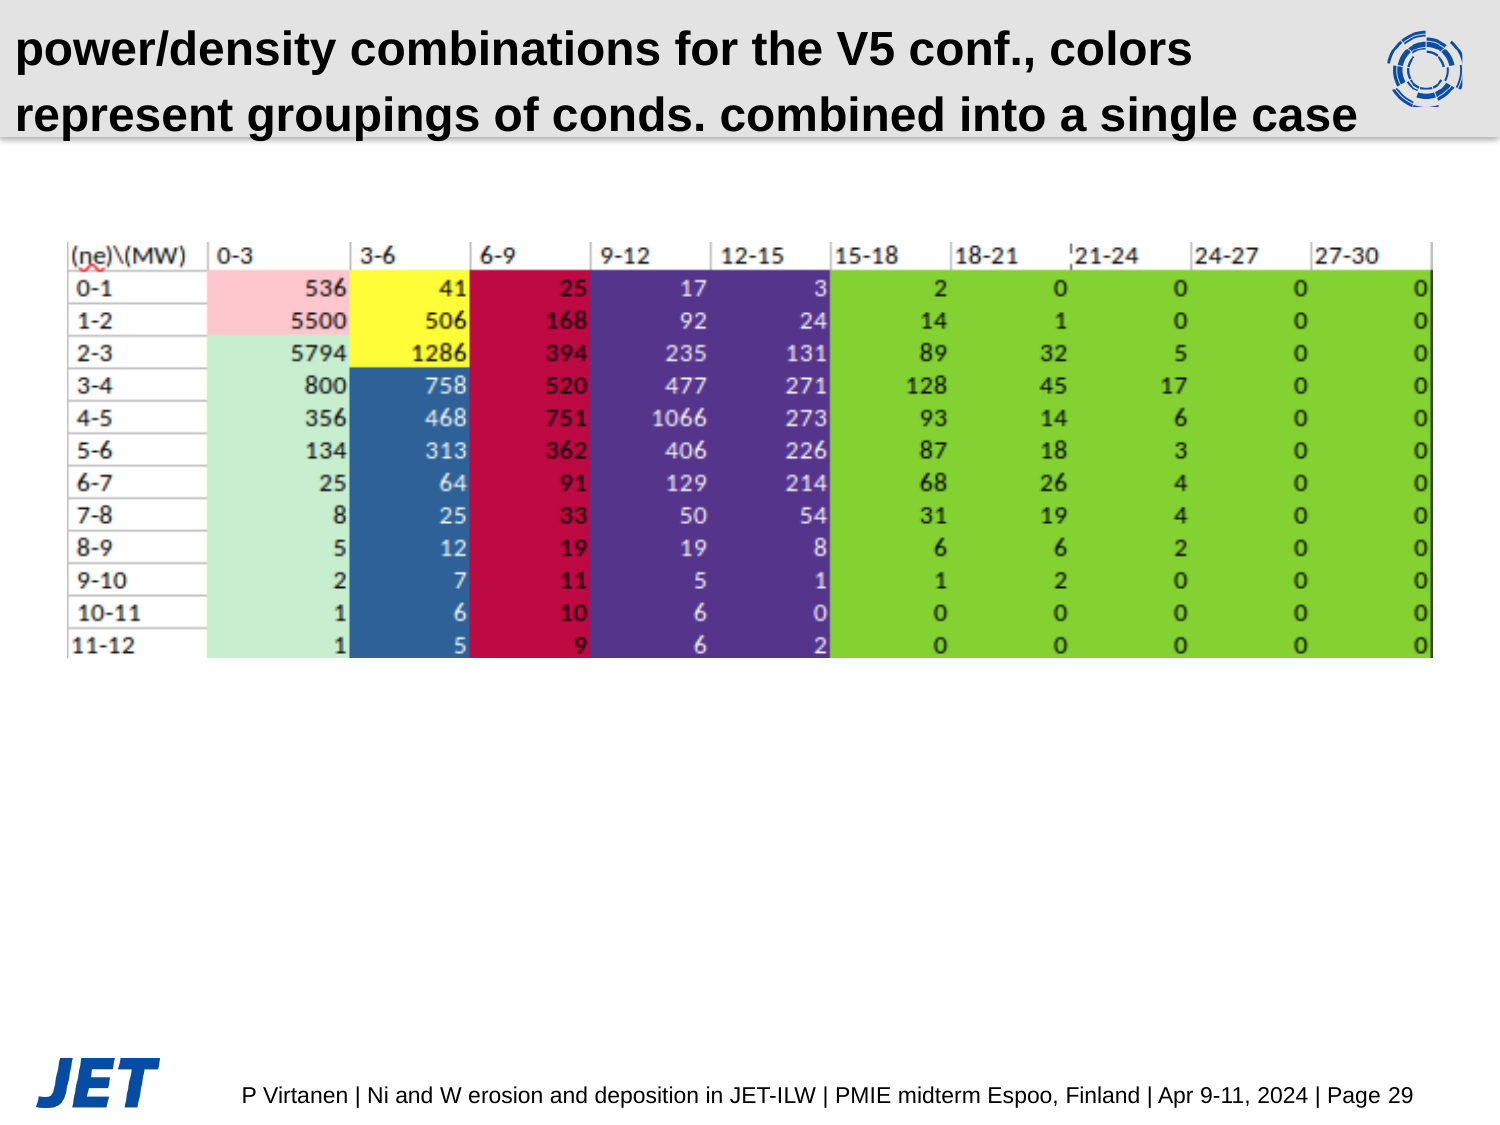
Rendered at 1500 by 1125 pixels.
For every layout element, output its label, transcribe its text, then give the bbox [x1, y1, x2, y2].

picture [36, 1058, 160, 1108]
text_box power/density combinations for the V5 conf., colors represent groupings of conds. combined into a single case [0, 3, 1394, 146]
picture [67, 242, 1433, 659]
